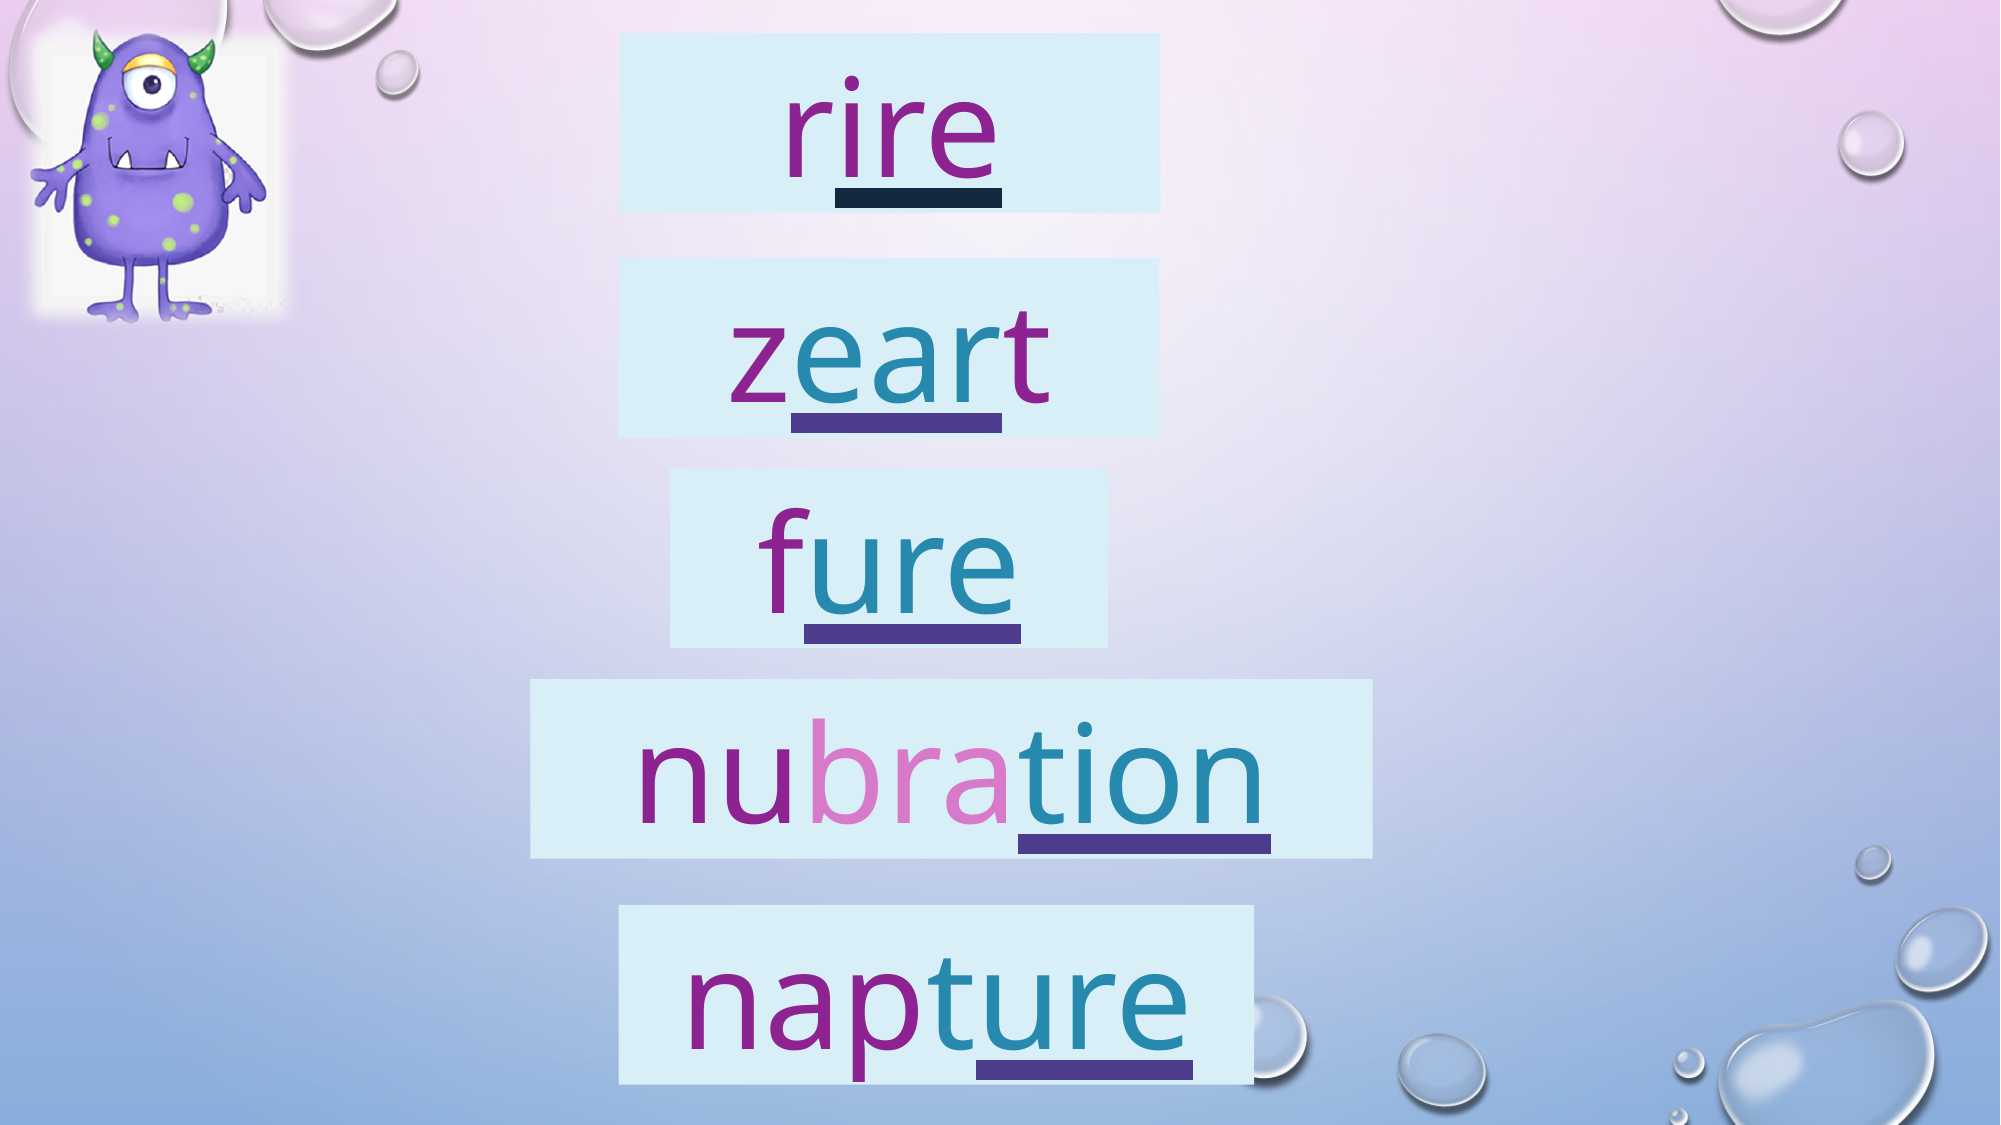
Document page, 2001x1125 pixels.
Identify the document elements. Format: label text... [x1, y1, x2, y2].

text_box zeart [618, 258, 1160, 438]
text_box napture [618, 904, 1255, 1085]
text_box nubration [530, 679, 1373, 859]
picture [0, 0, 2000, 1125]
text_box fure [670, 468, 1108, 649]
text_box rire [619, 33, 1161, 213]
